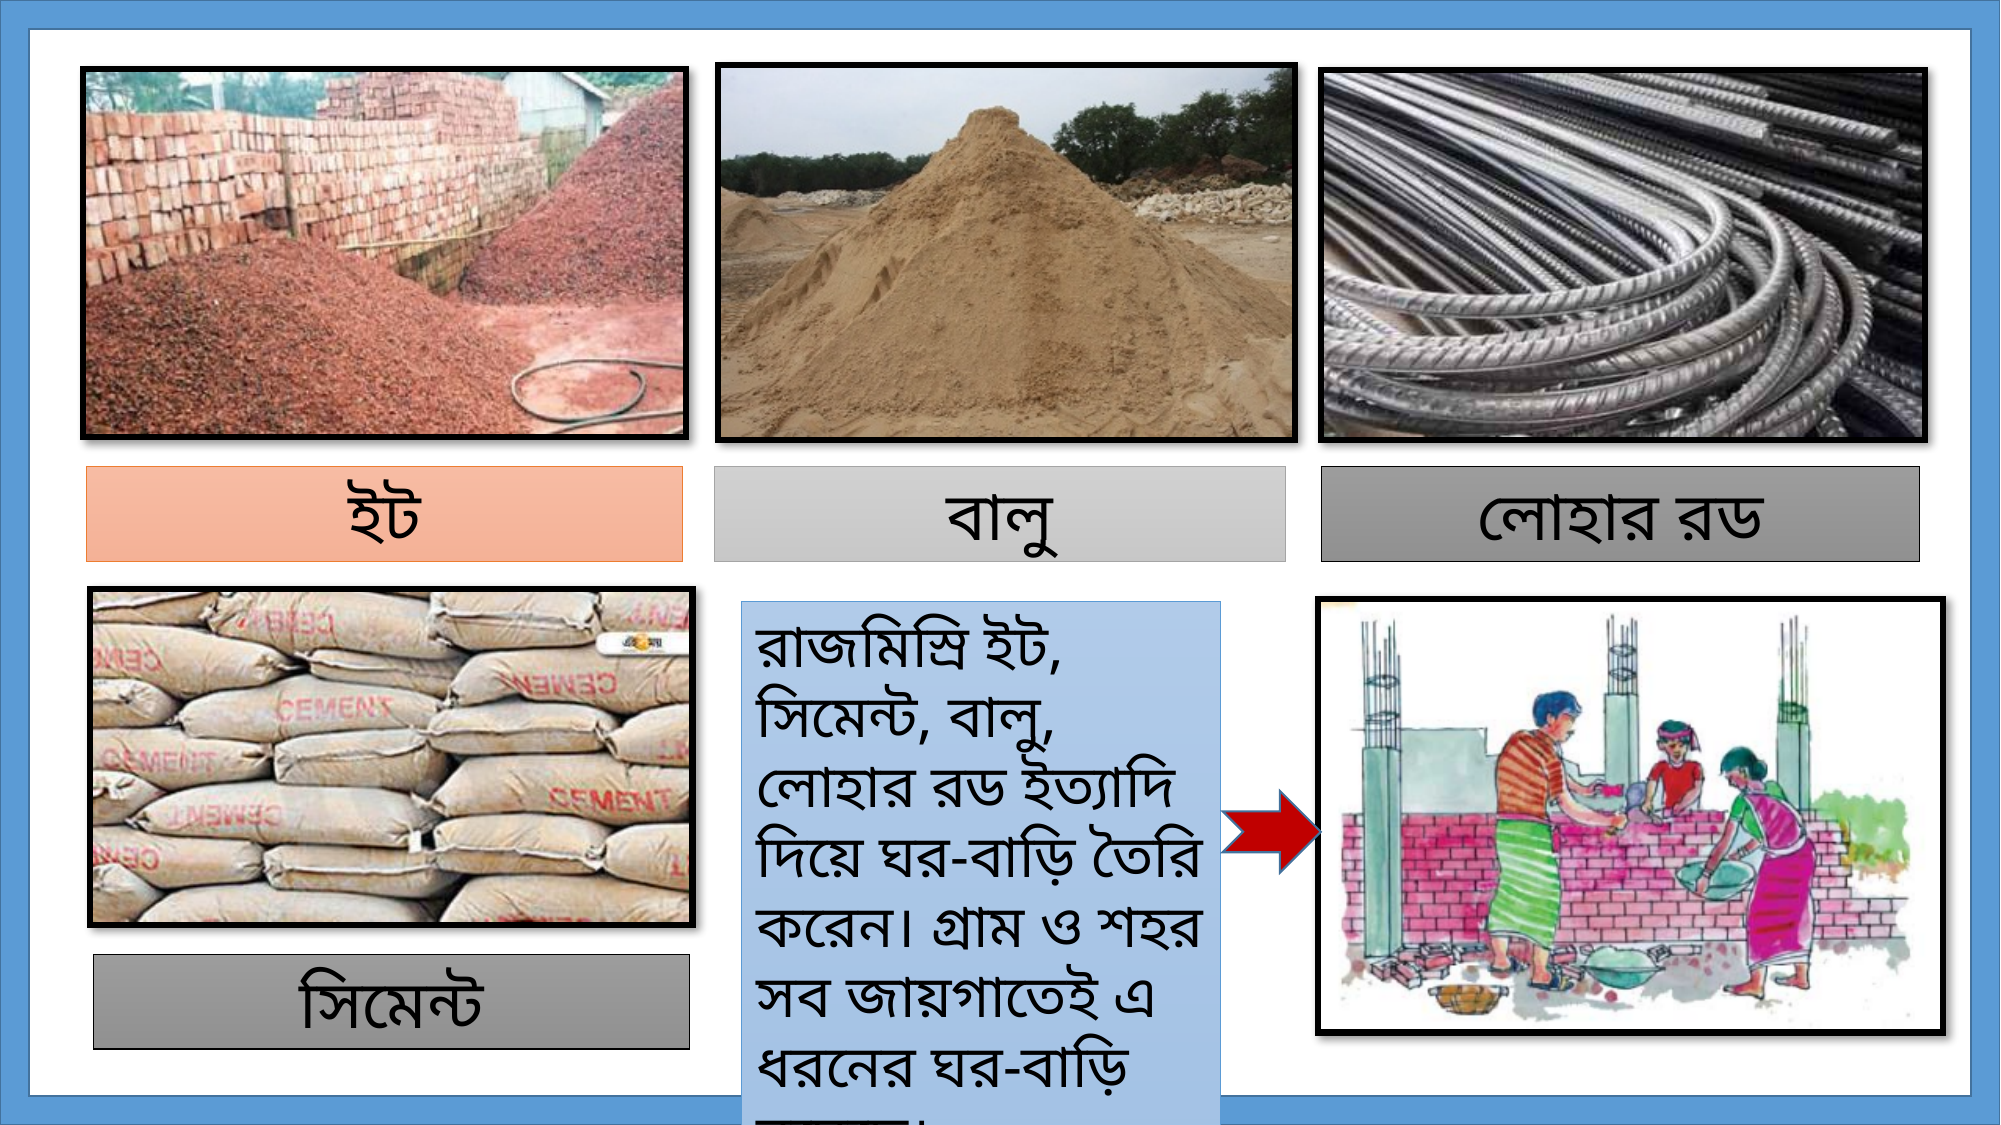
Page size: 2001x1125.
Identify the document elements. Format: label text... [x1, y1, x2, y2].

text_box সিমেন্ট [93, 954, 690, 1050]
text_box বালু [714, 466, 1286, 562]
picture [93, 592, 690, 923]
text_box ইট [86, 466, 683, 562]
text_box লোহার রড [1321, 466, 1920, 562]
picture [1320, 601, 1940, 1030]
picture [86, 72, 683, 435]
text_box [1220, 788, 1320, 876]
text_box [0, 0, 2000, 1125]
picture [1324, 72, 1922, 437]
picture [721, 68, 1292, 438]
text_box রাজমিস্রি ইট, সিমেন্ট, বালু, লোহার রড ইত্যাদি দিয়ে ঘর-বাড়ি তৈরি করেন। গ্রাম ও শহর সব জায়গাতেই এ ধরনের ঘর-বাড়ি রয়েছে। [741, 601, 1221, 1125]
